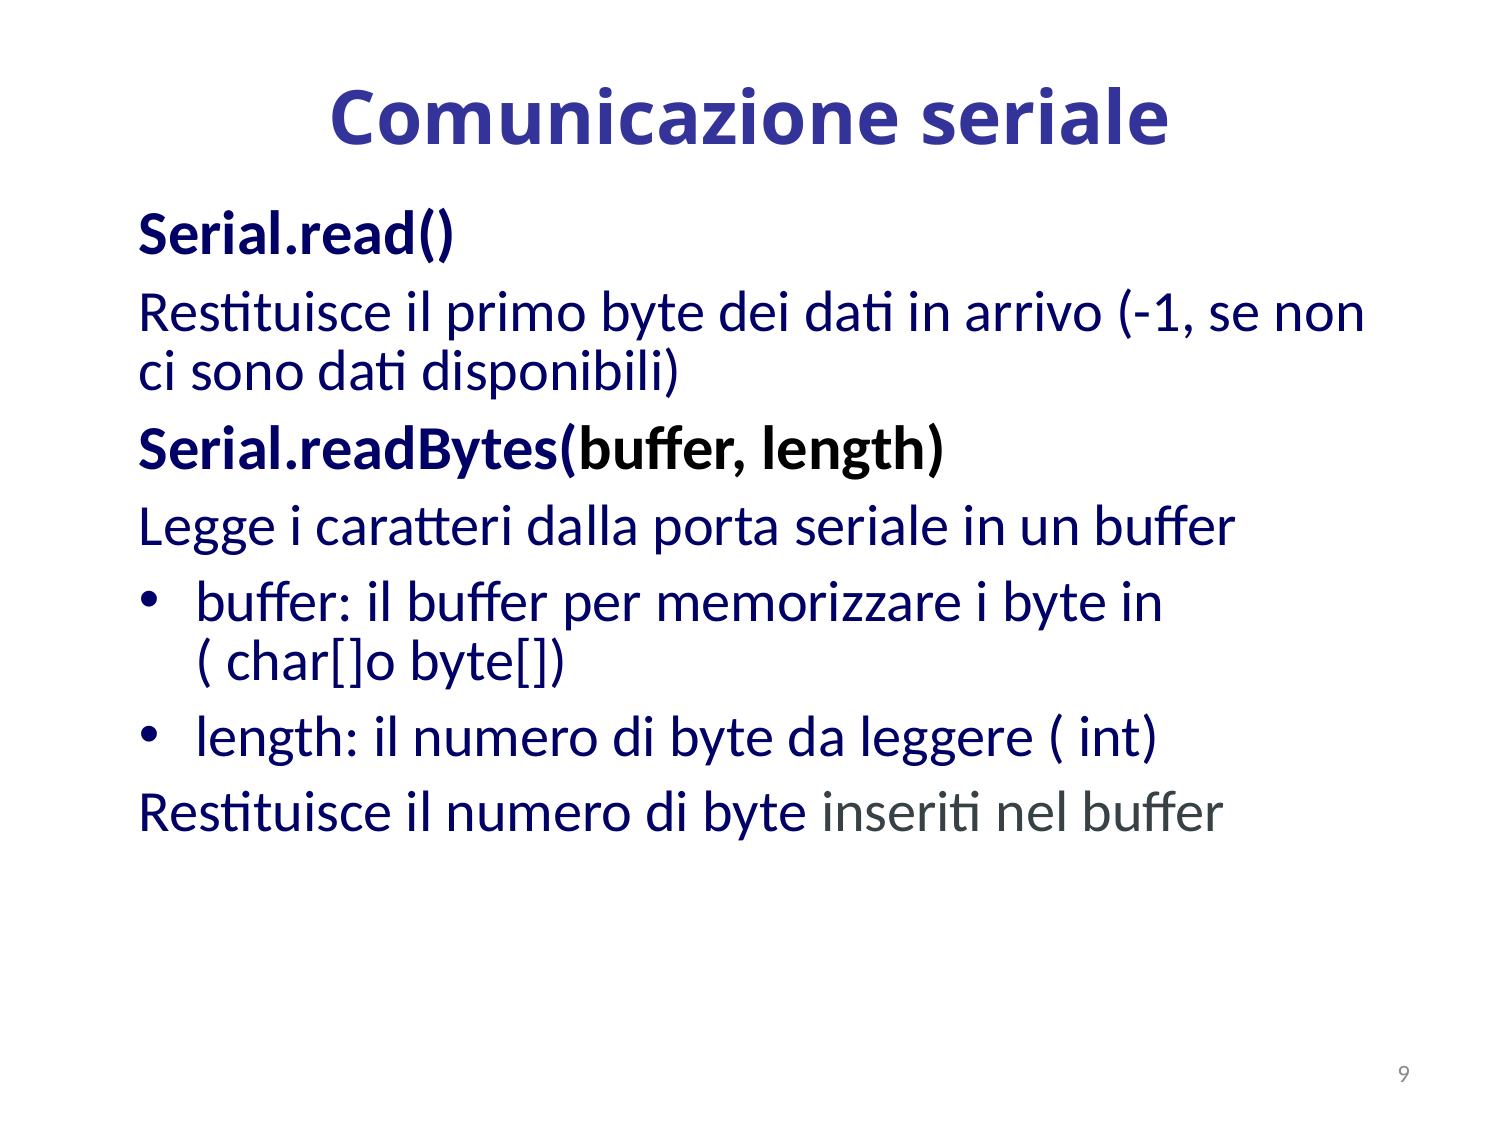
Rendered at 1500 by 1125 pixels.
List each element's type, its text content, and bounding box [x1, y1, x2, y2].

list Serial.read() Restituisce il primo byte dei dati in arrivo (-1, se non ci sono dati disponibili) Serial.readBytes(buffer, length) Legge i caratteri dalla porta seriale in un buffer buffer: il buffer per memorizzare i byte in ( char[]o byte[]) length: il numero di byte da leggere ( int) Restituisce il numero di byte inseriti nel buffer [123, 196, 1388, 1000]
title Comunicazione seriale [75, 45, 1425, 185]
slide_number 9 [1074, 1042, 1425, 1103]
